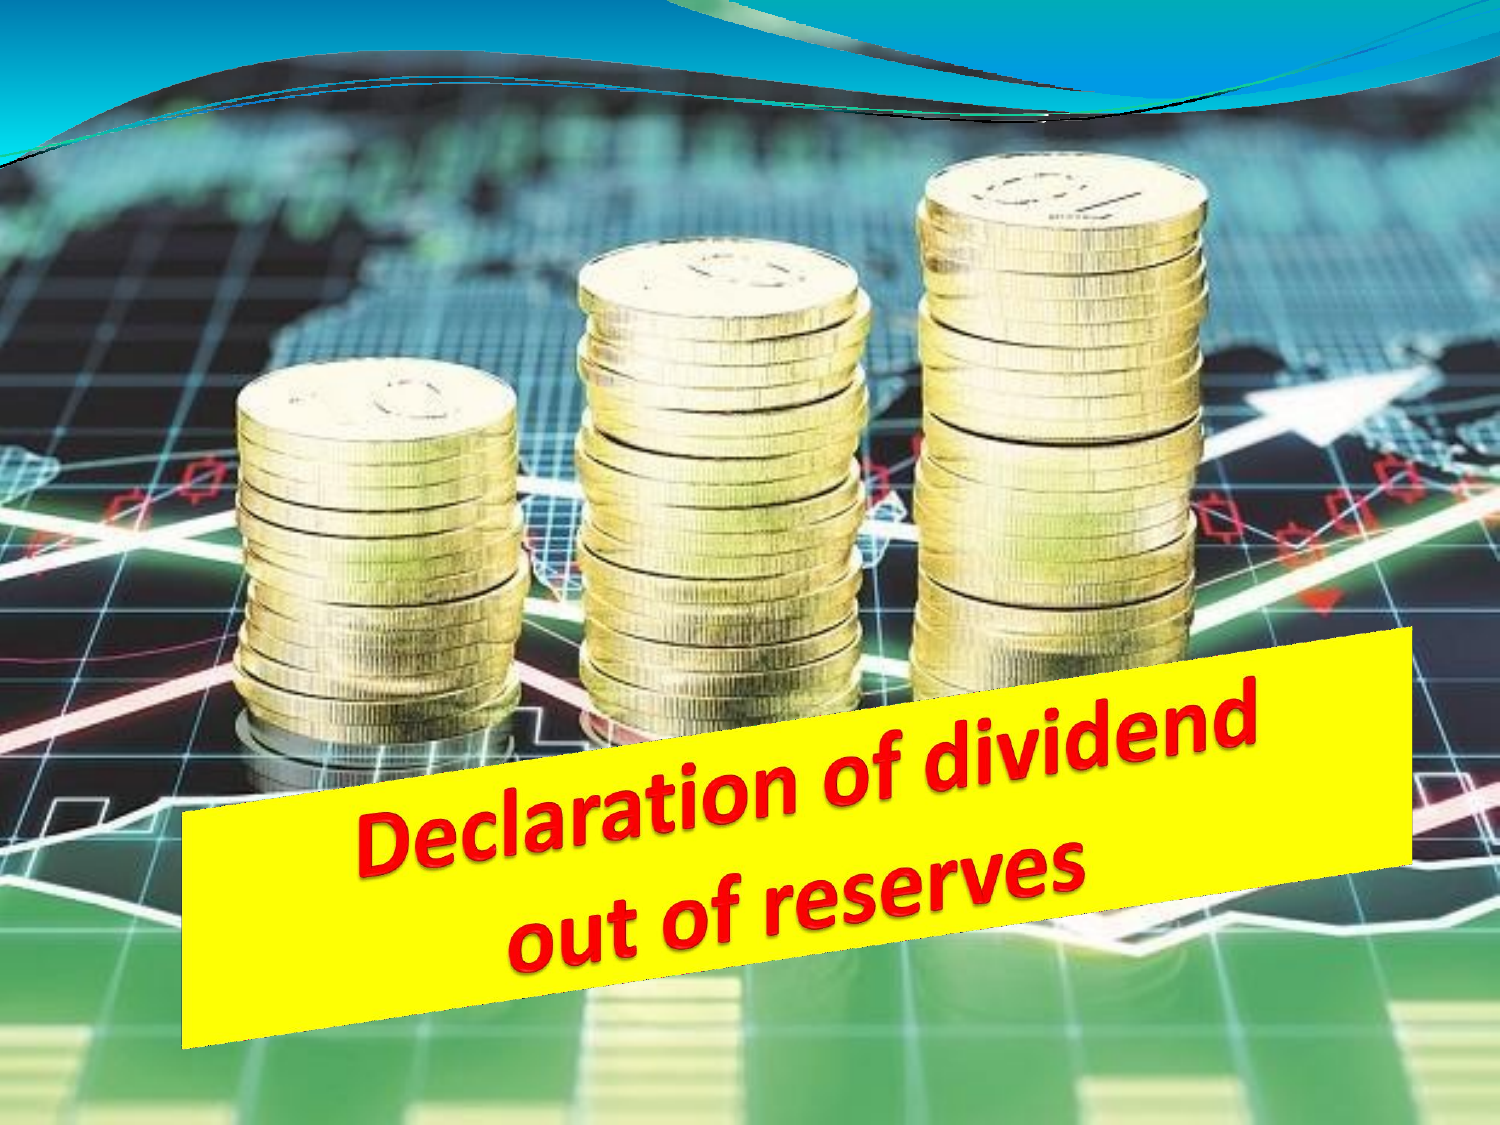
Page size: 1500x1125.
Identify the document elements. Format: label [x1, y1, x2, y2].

text_box [0, 0, 1500, 1125]
